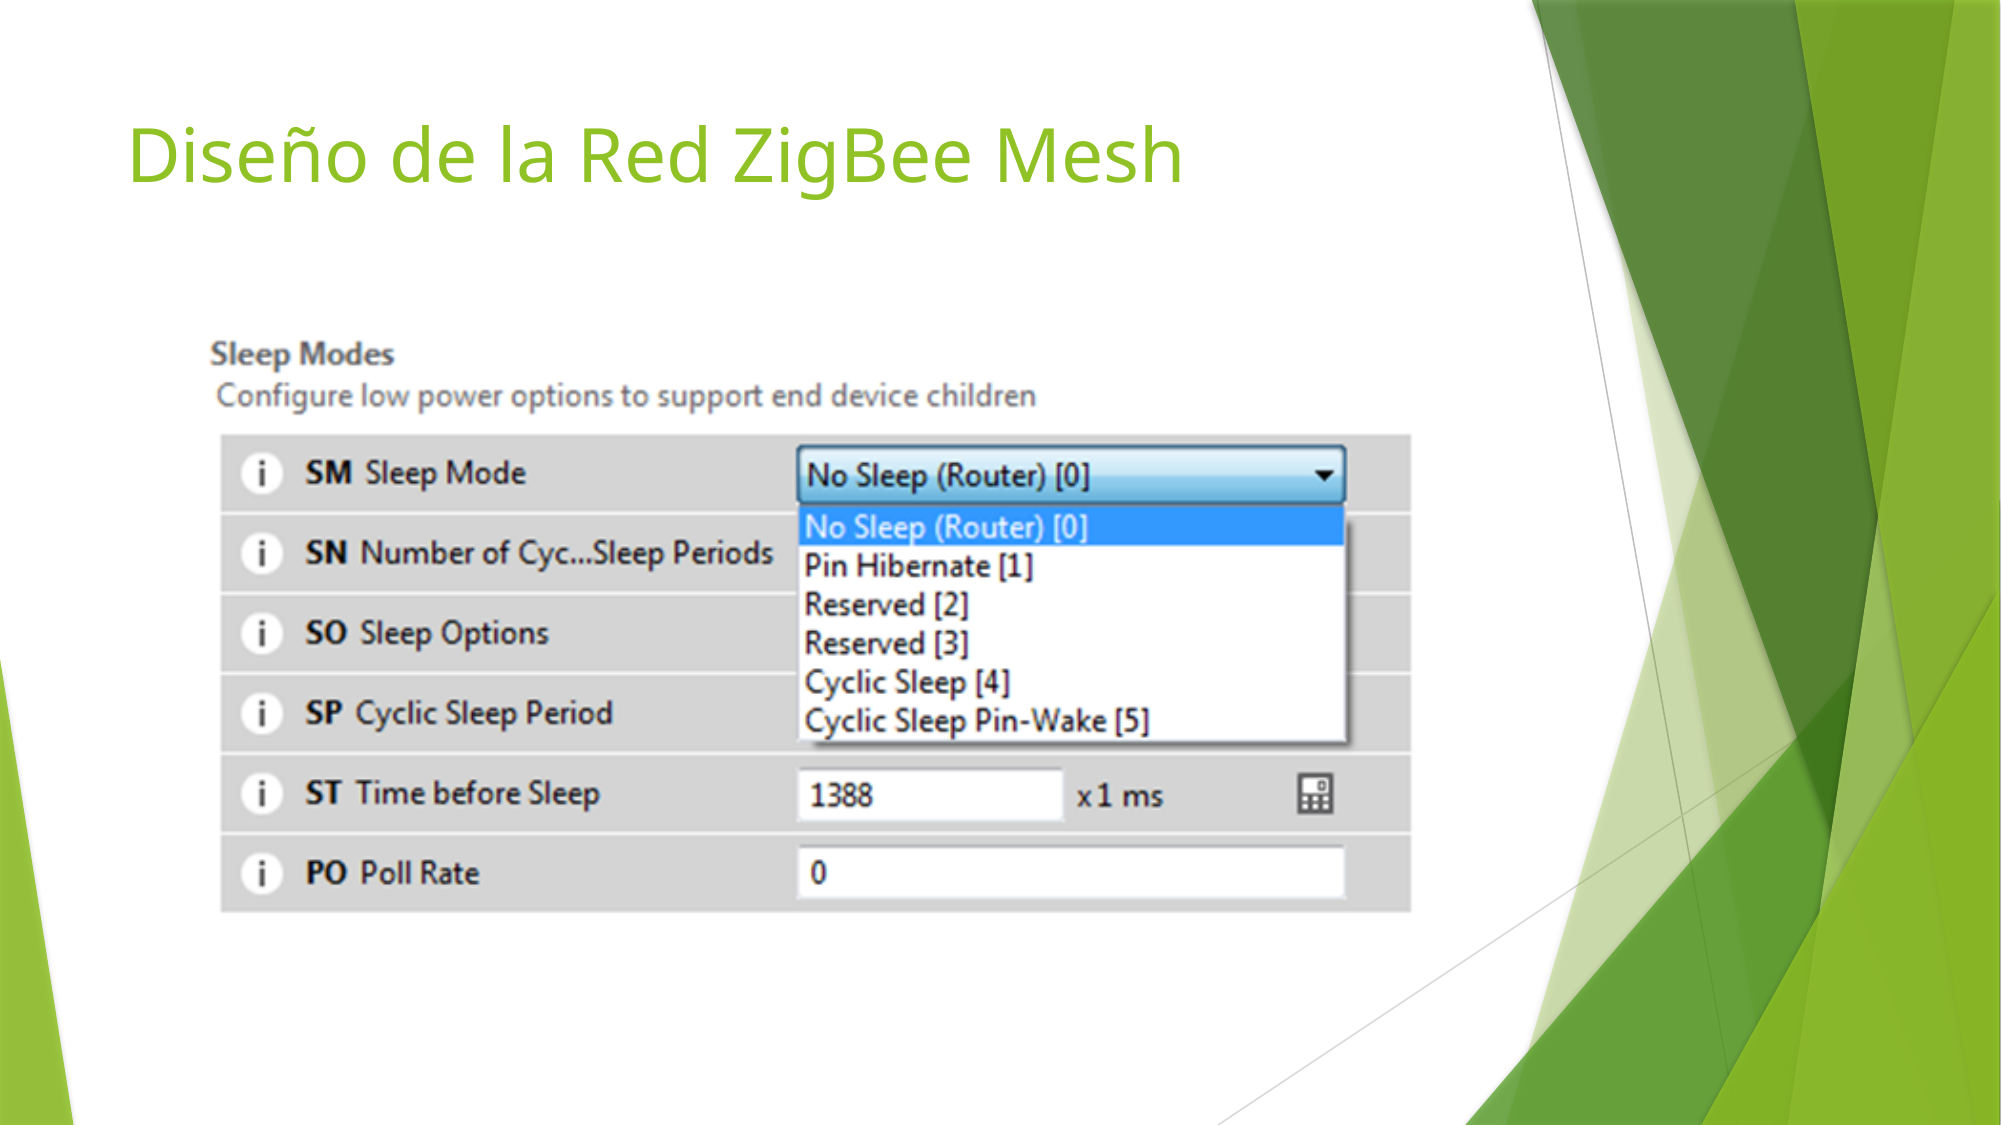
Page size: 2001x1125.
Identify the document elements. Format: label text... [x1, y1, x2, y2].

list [200, 316, 1432, 926]
title Diseño de la Red ZigBee Mesh [111, 99, 1522, 317]
